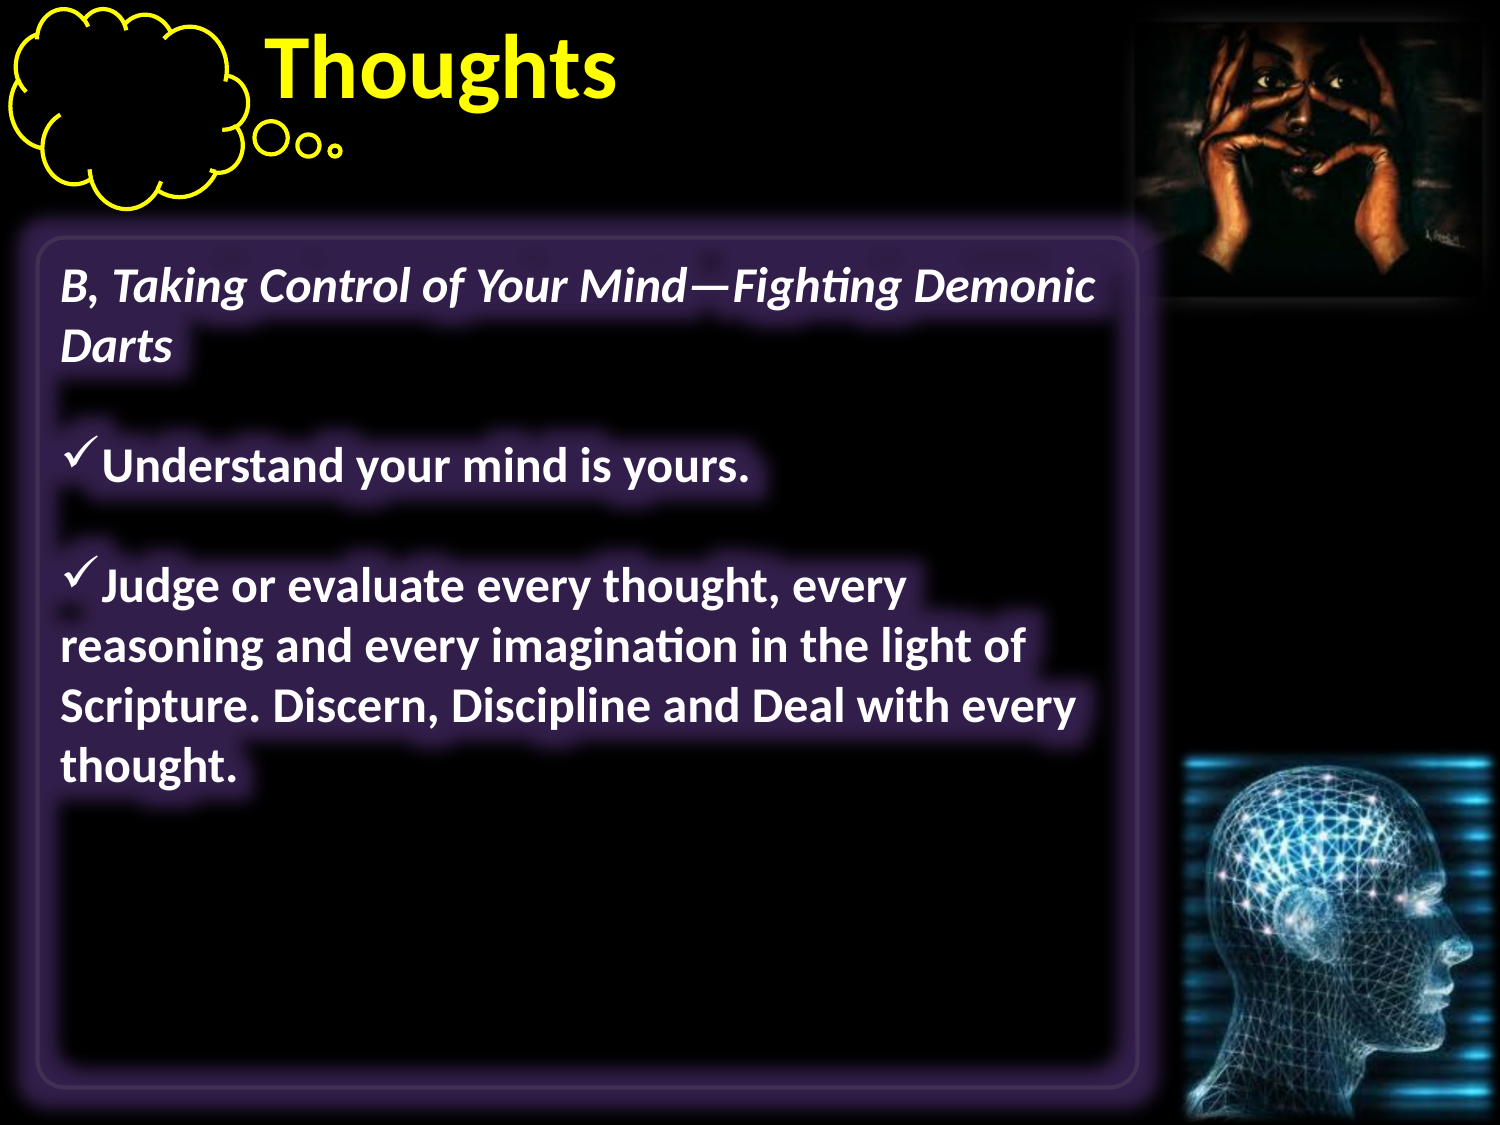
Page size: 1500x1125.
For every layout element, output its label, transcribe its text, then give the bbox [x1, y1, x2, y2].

picture [1115, 0, 1500, 321]
text_box [252, 119, 290, 157]
text_box [295, 132, 322, 159]
picture [1176, 745, 1500, 1125]
text_box Thoughts [249, 0, 688, 125]
text_box B, Taking Control of Your Mind—Fighting Demonic Darts Understand your mind is yours. Judge or evaluate every thought, every reasoning and every imagination in the light of Scripture. Discern, Discipline and Deal with every thought. [35, 235, 1140, 1090]
text_box [8, 6, 251, 211]
text_box [327, 143, 343, 159]
